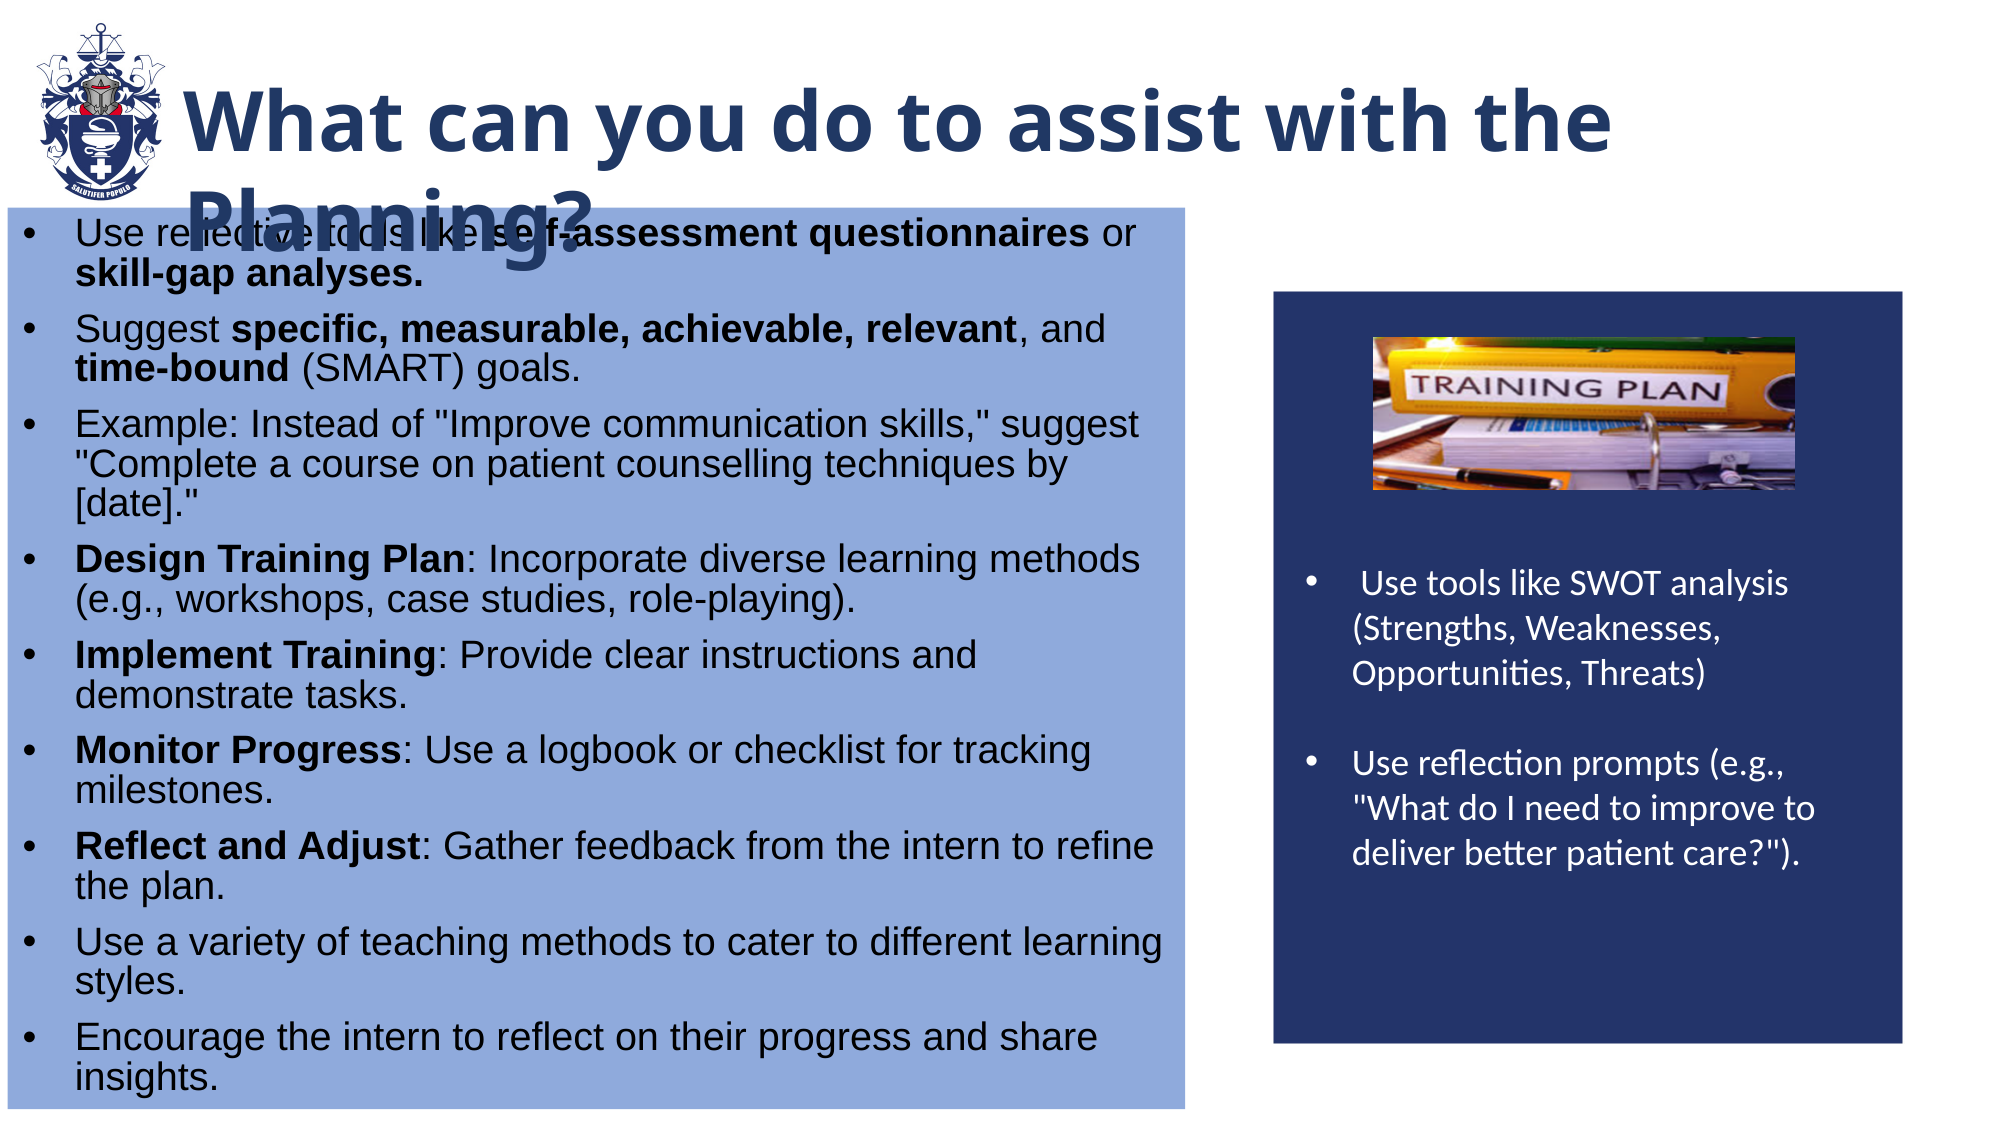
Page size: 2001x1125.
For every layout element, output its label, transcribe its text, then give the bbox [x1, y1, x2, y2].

list Use reflective tools like self-assessment questionnaires or skill-gap analyses. Suggest specific, measurable, achievable, relevant, and time-bound (SMART) goals. Example: Instead of "Improve communication skills," suggest "Complete a course on patient counselling techniques by [date]." Design Training Plan: Incorporate diverse learning methods (e.g., workshops, case studies, role-playing). Implement Training: Provide clear instructions and demonstrate tasks. Monitor Progress: Use a logbook or checklist for tracking milestones. Reflect and Adjust: Gather feedback from the intern to refine the plan. Use a variety of teaching methods to cater to different learning styles. Encourage the intern to reflect on their progress and share insights. [7, 207, 1186, 1110]
picture [0, 0, 2001, 1125]
list [1298, 298, 1917, 1019]
text_box What can you do to assist with the Planning? [168, 60, 1981, 276]
text_box Use tools like SWOT analysis (Strengths, Weaknesses, Opportunities, Threats) Use reflection prompts (e.g., "What do I need to improve to deliver better patient care?"). [1290, 550, 1894, 880]
